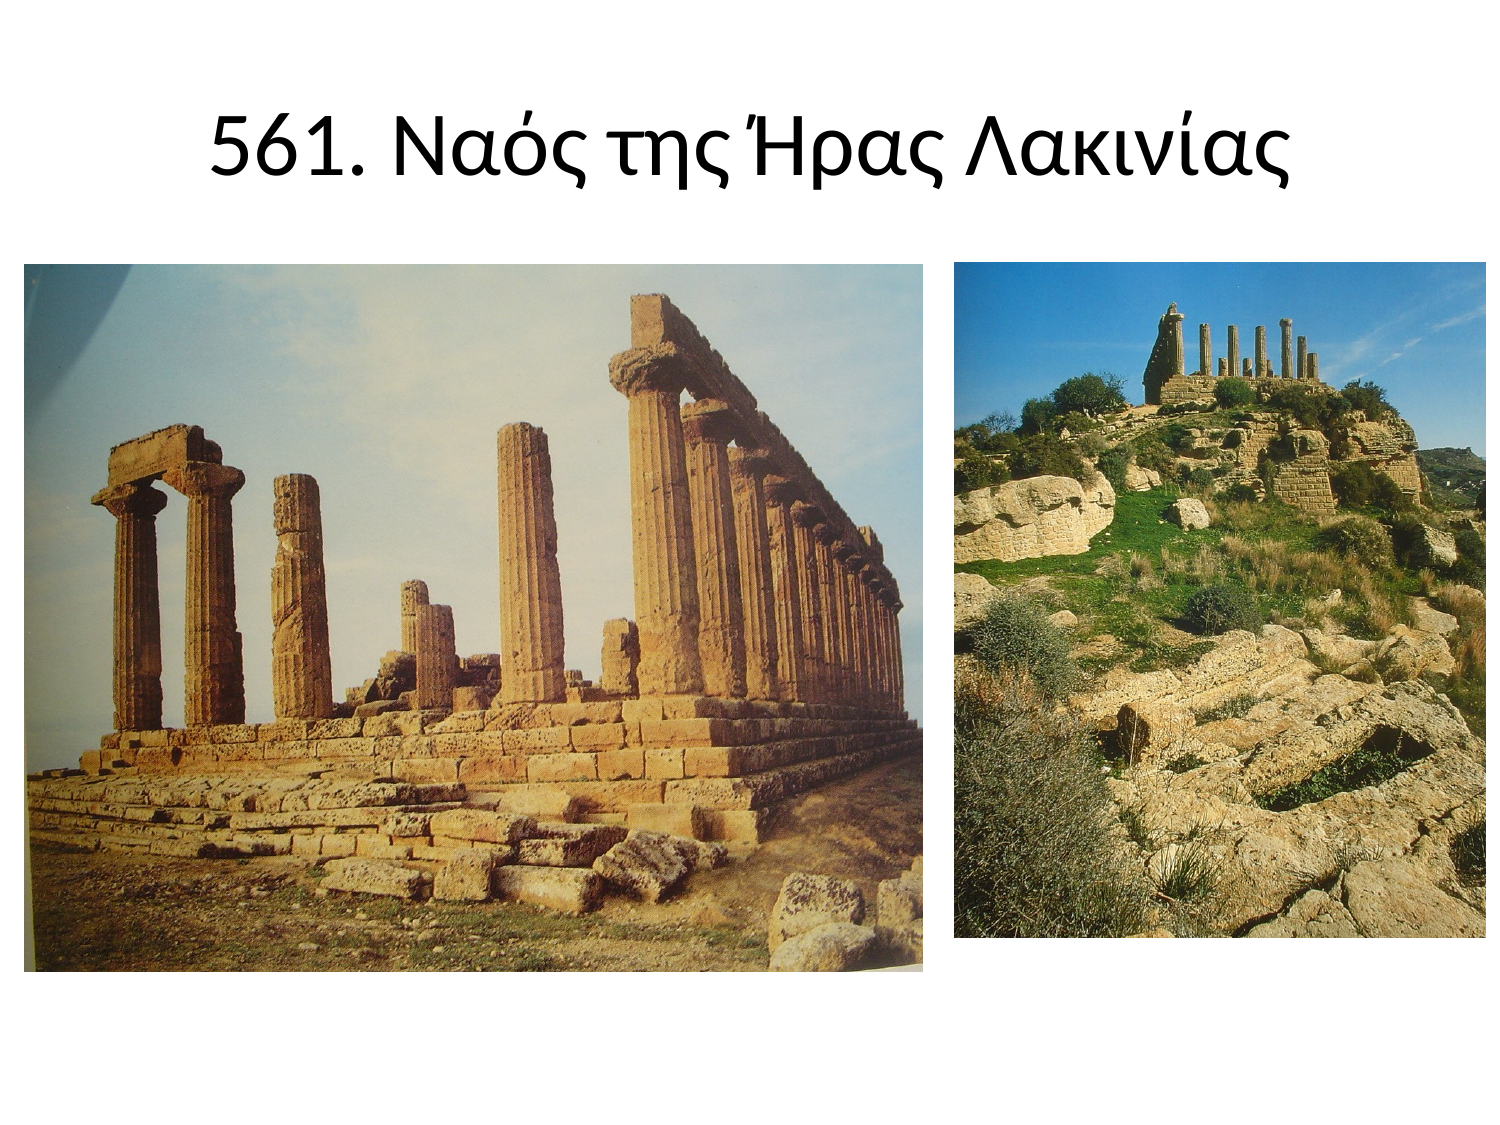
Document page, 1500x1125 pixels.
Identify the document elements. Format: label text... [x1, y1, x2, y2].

title 561. Ναός της Ήρας Λακινίας [75, 45, 1425, 233]
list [24, 264, 923, 972]
picture [954, 262, 1486, 938]
